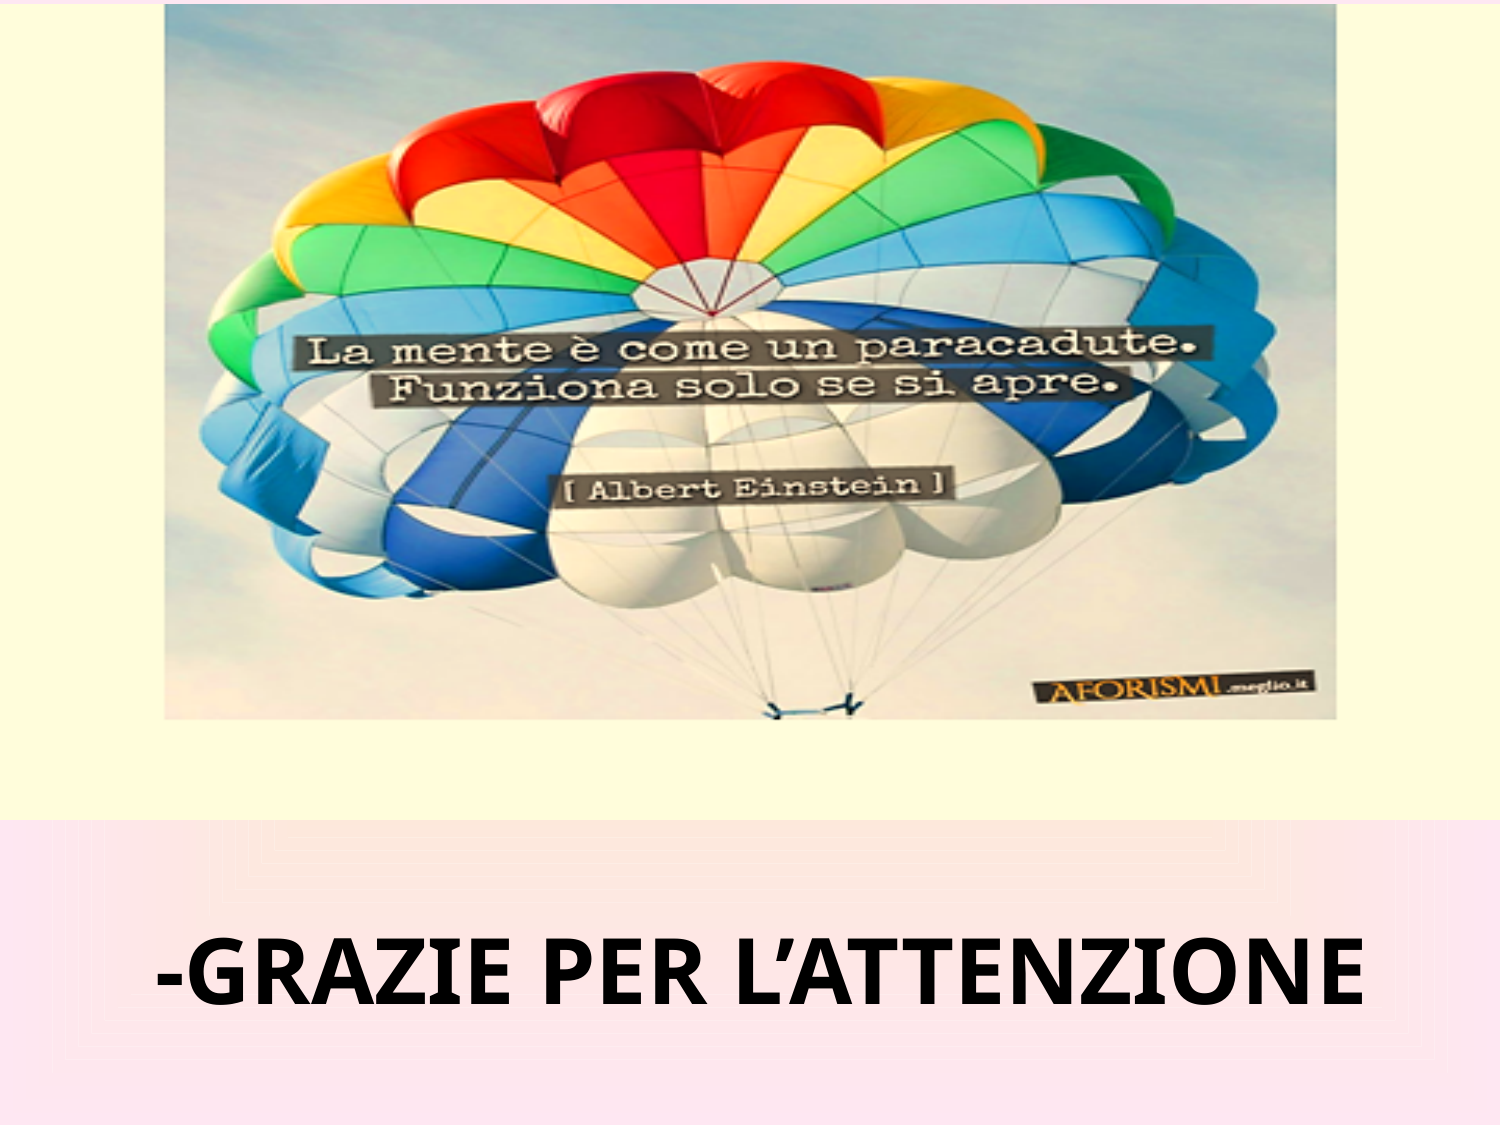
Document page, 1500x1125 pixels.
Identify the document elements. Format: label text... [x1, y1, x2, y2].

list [0, 3, 1500, 820]
title -GRAZIE PER L’ATTENZIONE [0, 828, 1500, 1125]
